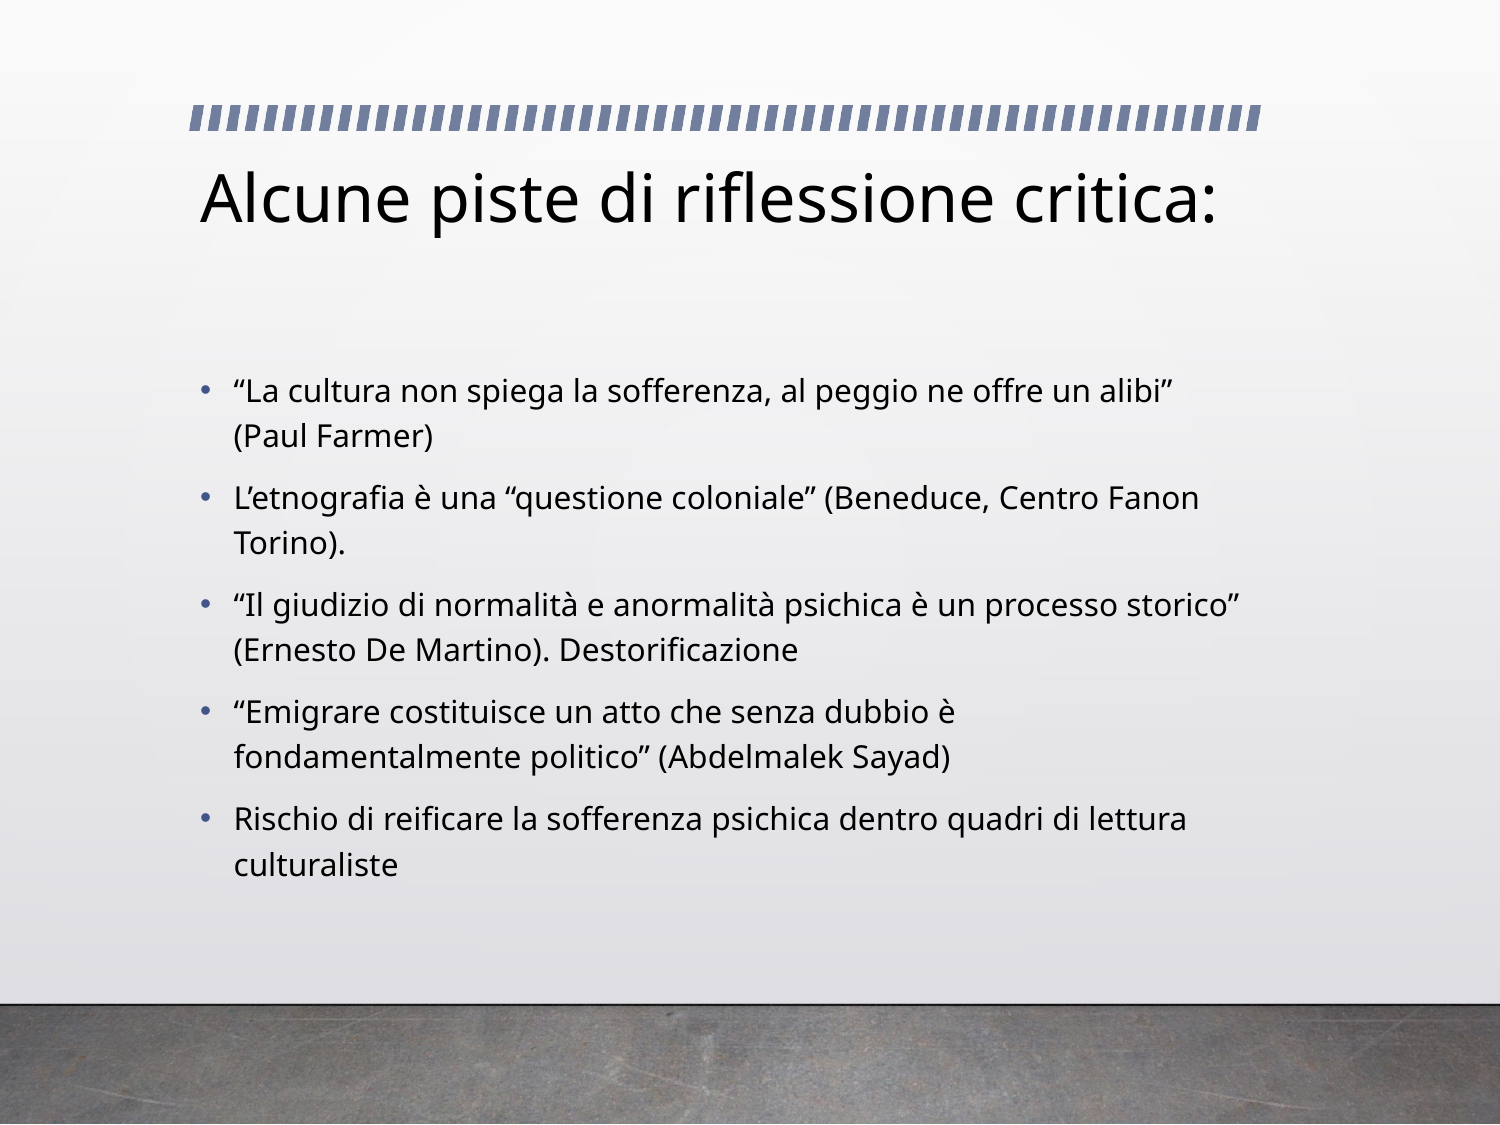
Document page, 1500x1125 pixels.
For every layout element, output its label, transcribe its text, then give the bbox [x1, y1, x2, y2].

title Alcune piste di riflessione critica: [185, 156, 1264, 329]
list “La cultura non spiega la sofferenza, al peggio ne offre un alibi” (Paul Farmer) L’etnografia è una “questione coloniale” (Beneduce, Centro Fanon Torino). “Il giudizio di normalità e anormalità psichica è un processo storico” (Ernesto De Martino). Destorificazione “Emigrare costituisce un atto che senza dubbio è fondamentalmente politico” (Abdelmalek Sayad) Rischio di reificare la sofferenza psichica dentro quadri di lettura culturaliste [185, 355, 1264, 895]
picture [0, 1004, 1500, 1124]
